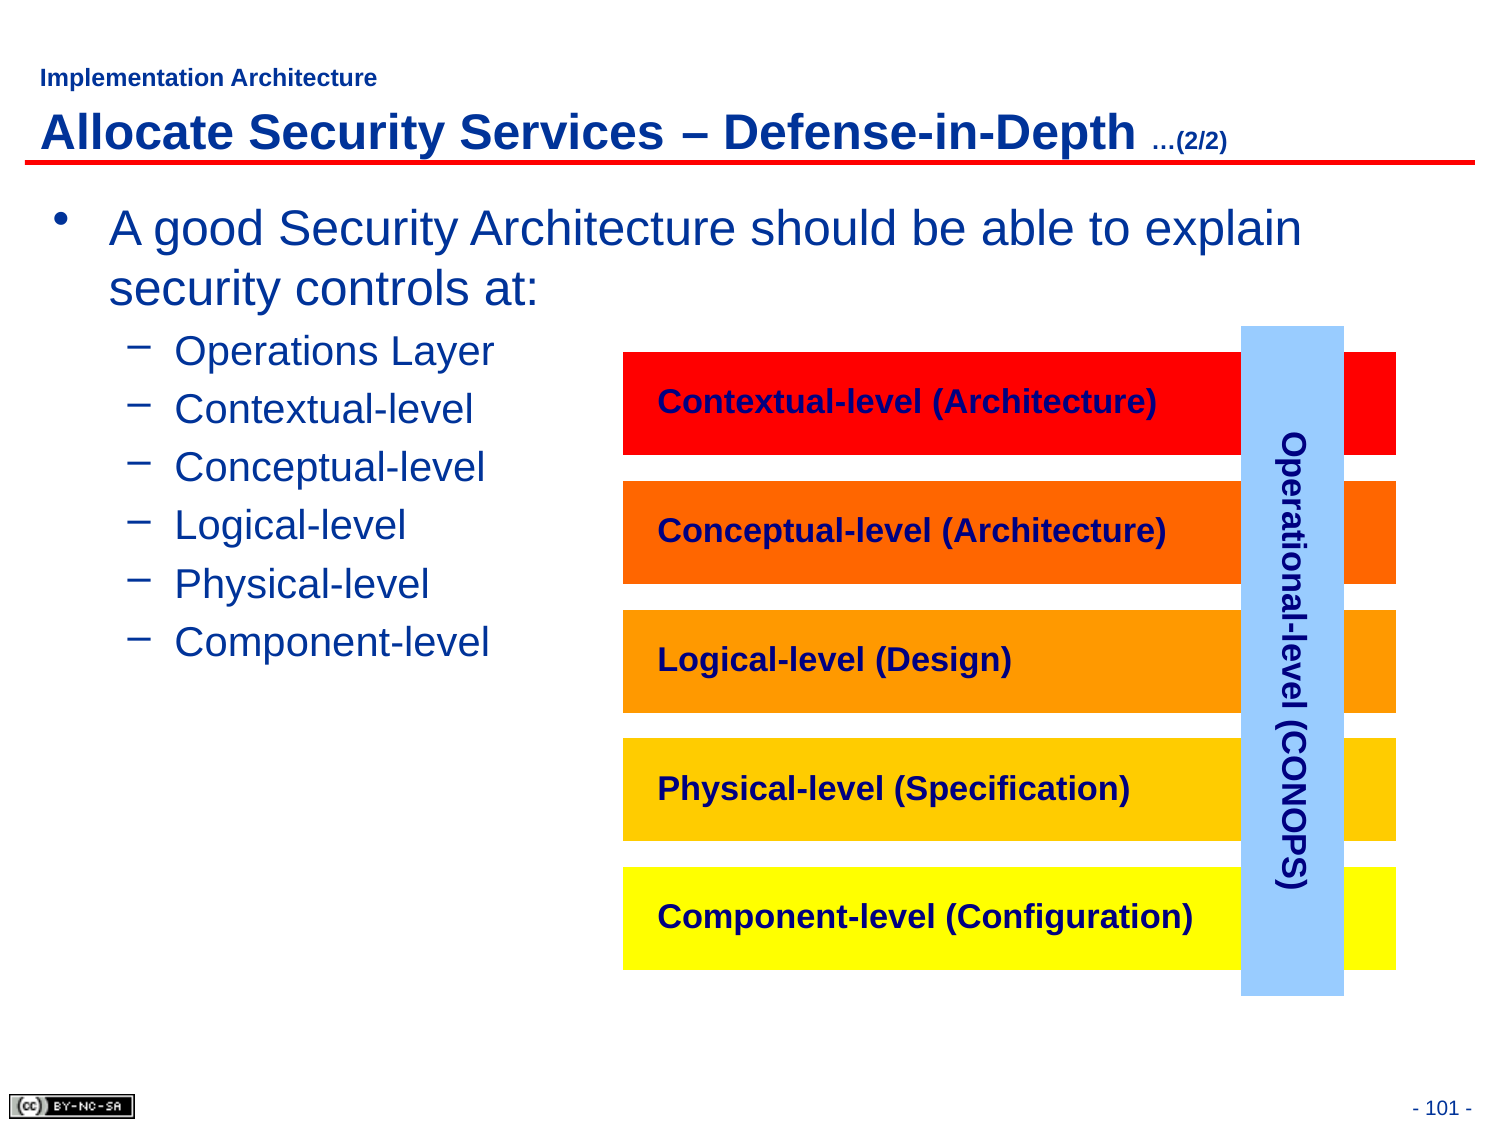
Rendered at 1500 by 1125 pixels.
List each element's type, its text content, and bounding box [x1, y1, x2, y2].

title Implementation Architecture Allocate Security Services – Defense-in-Depth …(2/2) [24, 0, 1476, 169]
slide_number - 101 - [1287, 1087, 1488, 1125]
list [618, 322, 1400, 1001]
picture [9, 1094, 135, 1119]
list A good Security Architecture should be able to explain security controls at: Operations Layer Contextual-level Conceptual-level Logical-level Physical-level Component-level [37, 187, 1438, 876]
